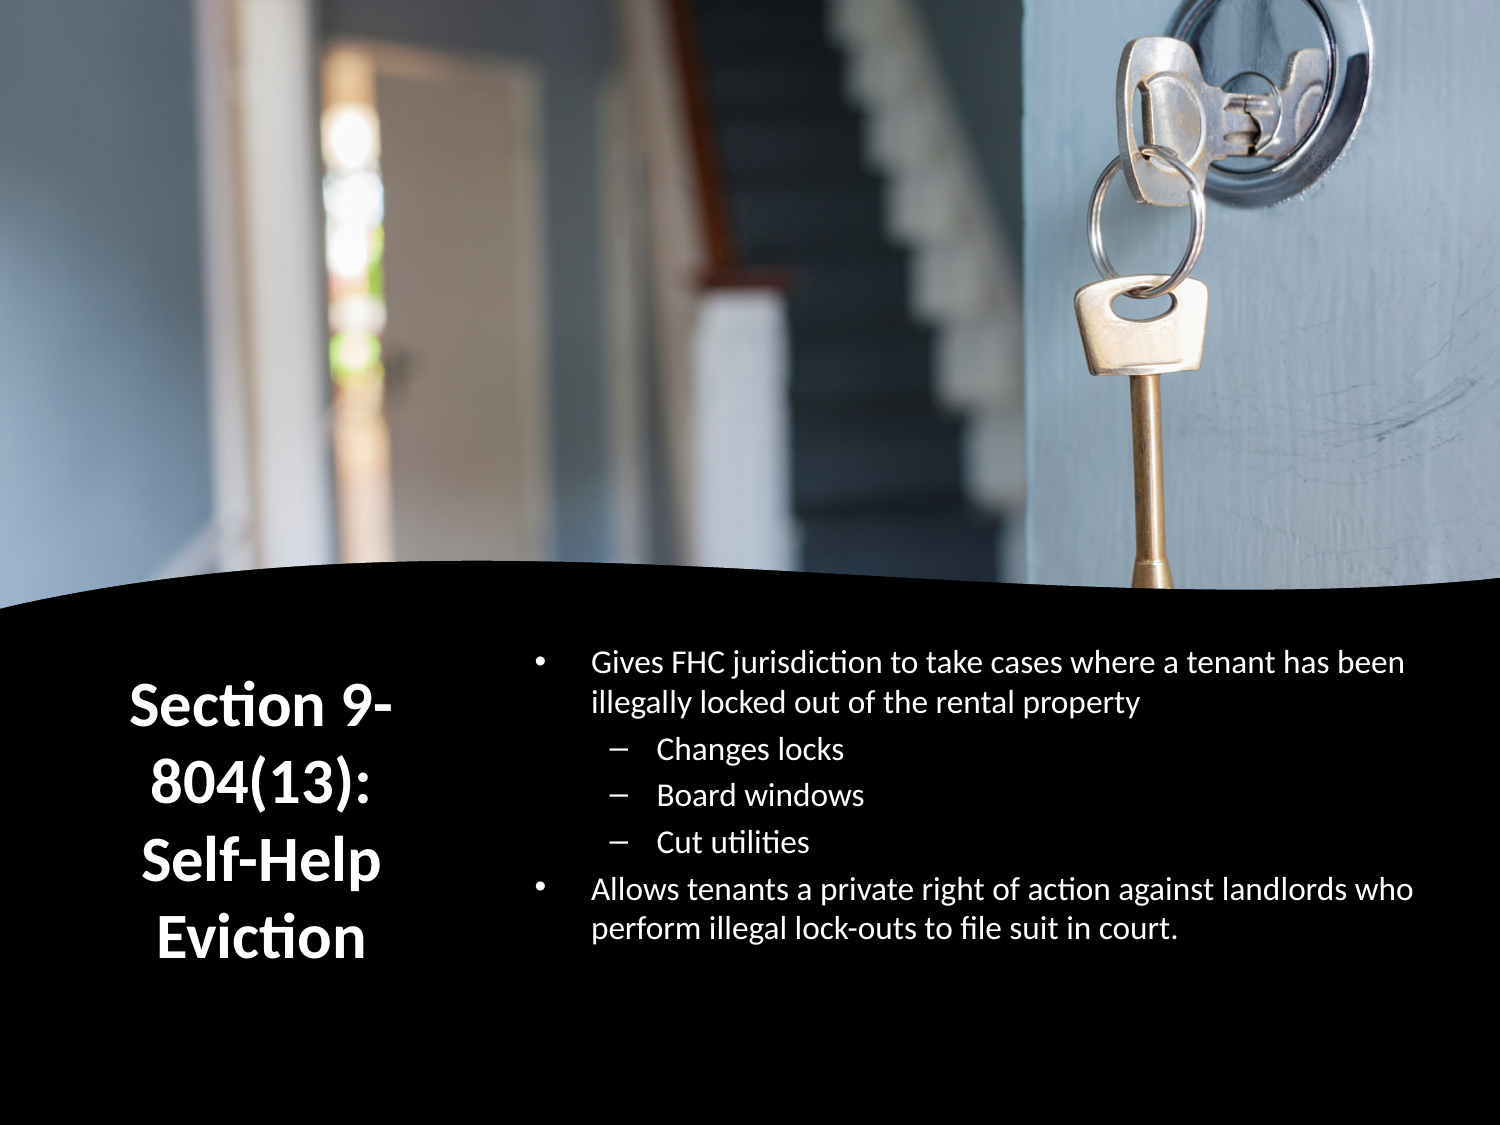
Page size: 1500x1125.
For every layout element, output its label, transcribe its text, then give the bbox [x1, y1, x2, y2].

picture [0, 0, 1500, 609]
title Section 9-804(13): Self-Help Eviction [58, 617, 465, 1019]
list Gives FHC jurisdiction to take cases where a tenant has been illegally locked out of the rental property Changes locks Board windows Cut utilities Allows tenants a private right of action against landlords who perform illegal lock-outs to file suit in court. [519, 617, 1441, 1019]
